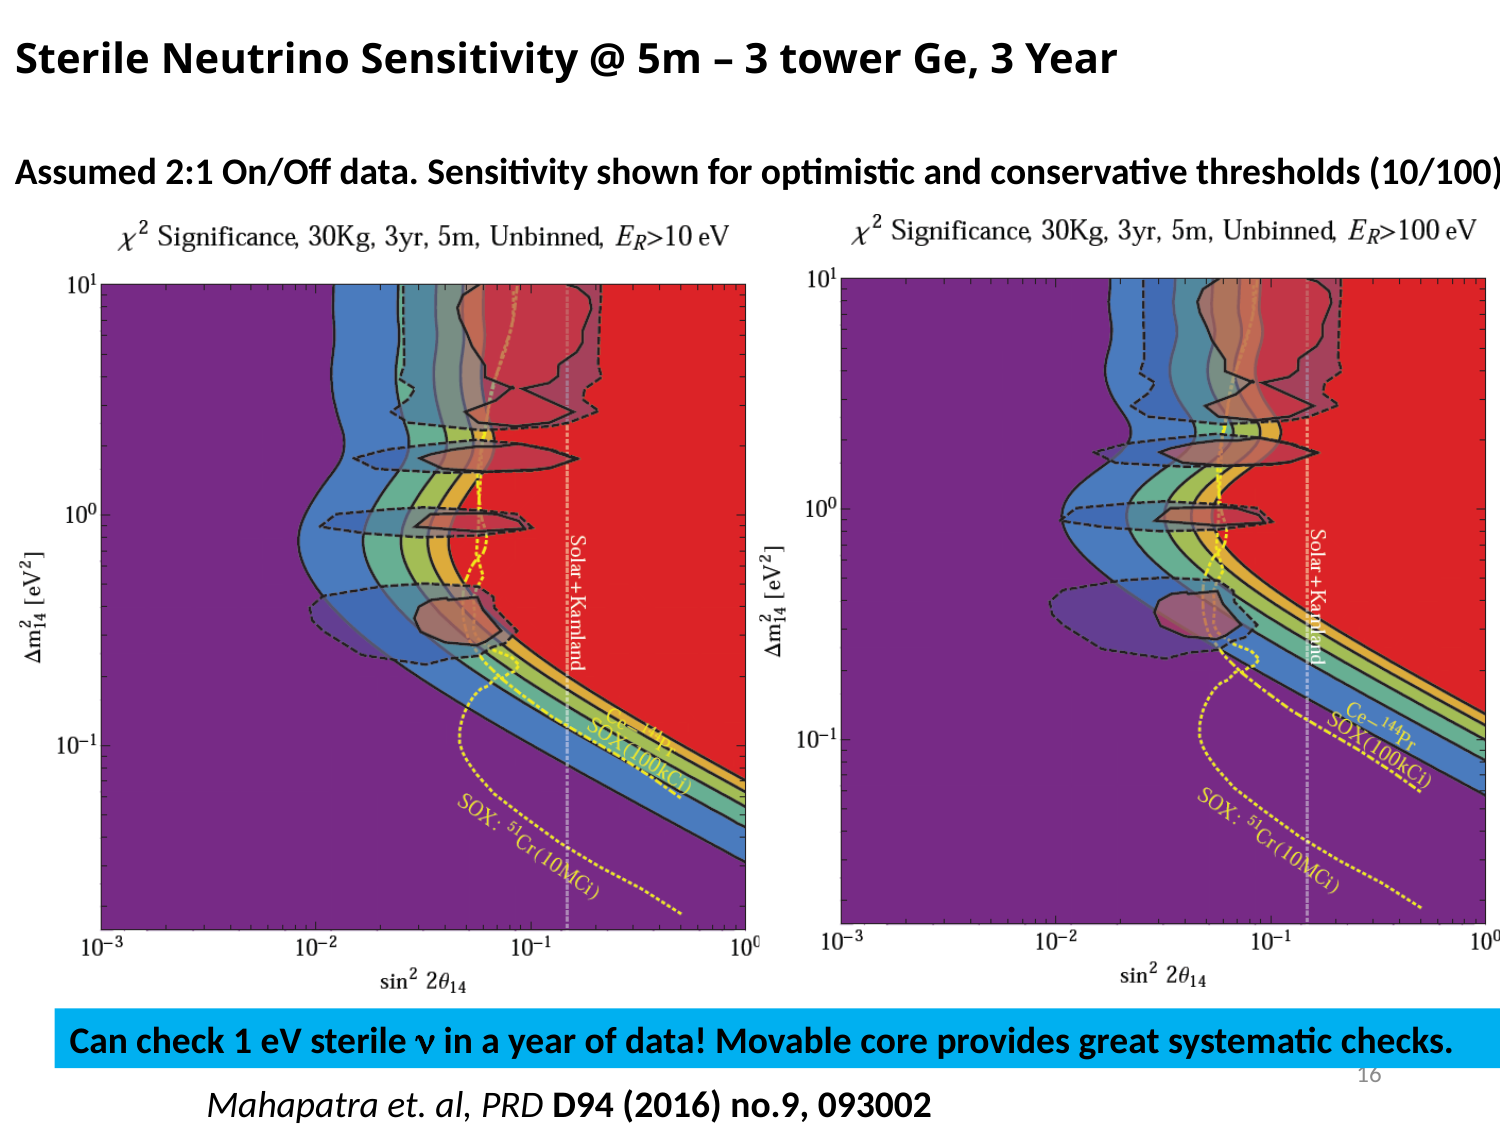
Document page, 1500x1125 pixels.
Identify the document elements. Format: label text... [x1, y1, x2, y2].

text_box Assumed 2:1 On/Off data. Sensitivity shown for optimistic and conservative thresholds (10/100) [0, 139, 1500, 200]
text_box Sterile Neutrino Sensitivity @ 5m – 3 tower Ge, 3 Year [0, 0, 1500, 120]
text_box Mahapatra et. al, PRD D94 (2016) no.9, 093002 [191, 1072, 1500, 1125]
text_box Can check 1 eV sterile  in a year of data! Movable core provides great systematic checks. [54, 1008, 1500, 1069]
picture [19, 214, 1500, 993]
